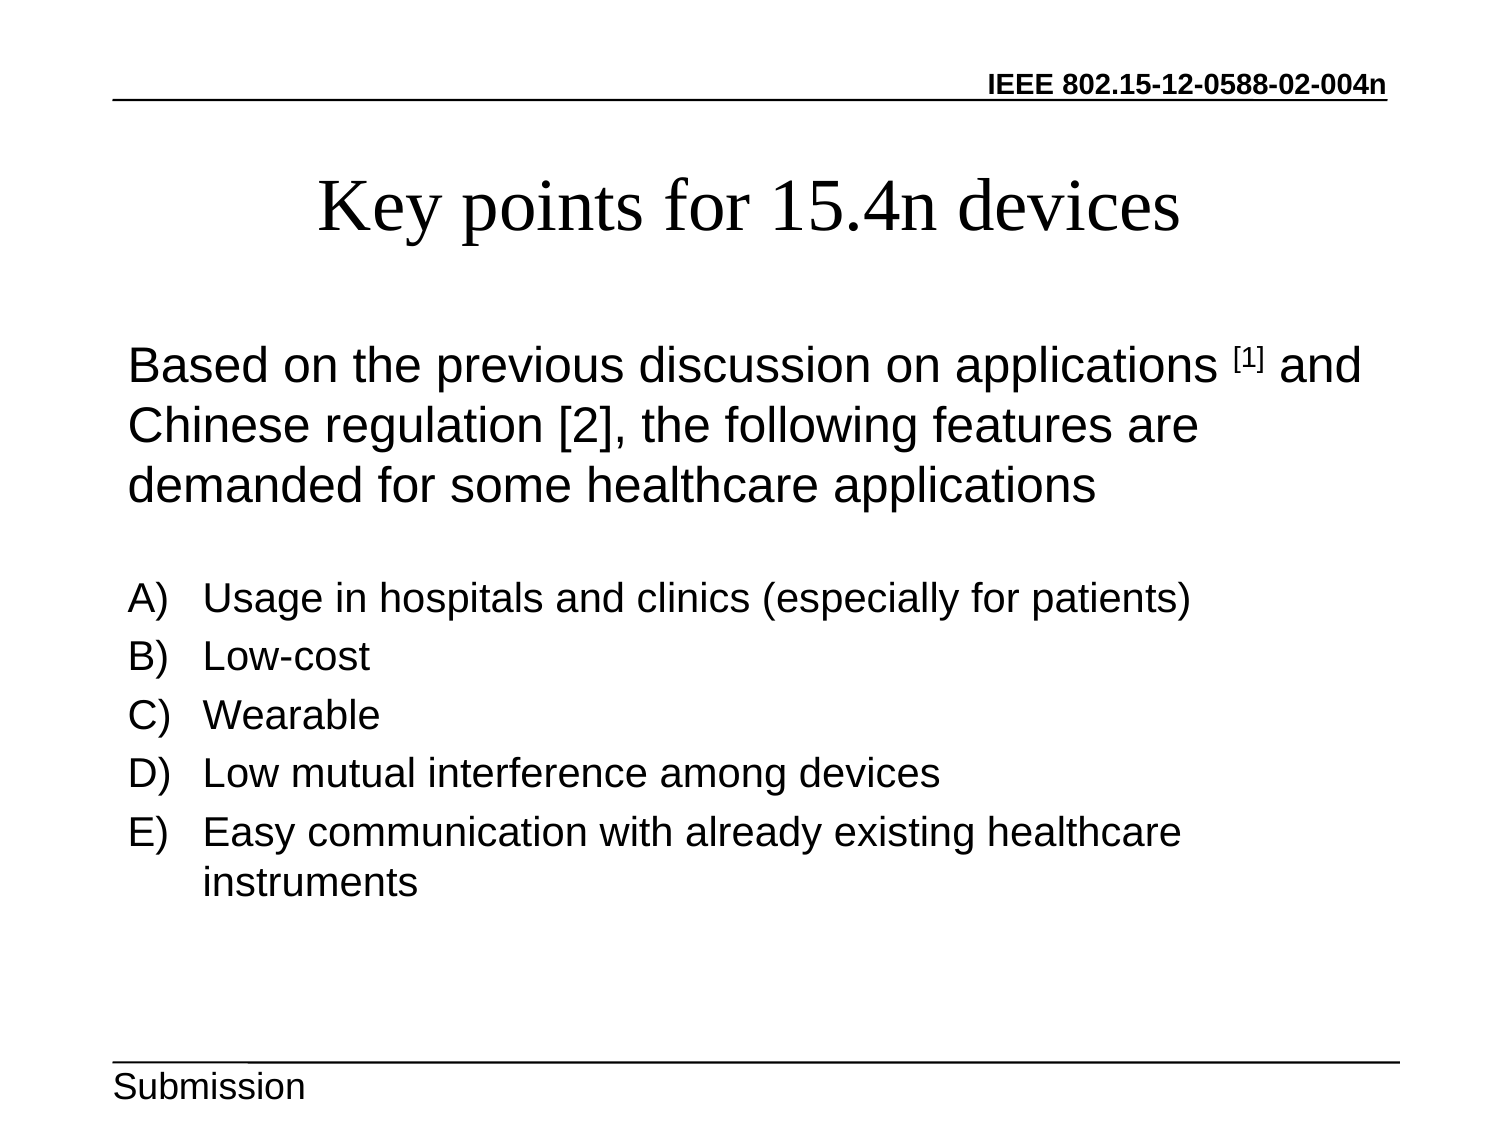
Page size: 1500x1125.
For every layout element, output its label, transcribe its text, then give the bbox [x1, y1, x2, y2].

list Based on the previous discussion on applications [1] and Chinese regulation [2], the following features are demanded for some healthcare applications Usage in hospitals and clinics (especially for patients) Low-cost Wearable Low mutual interference among devices Easy communication with already existing healthcare instruments [112, 324, 1388, 1000]
title Key points for 15.4n devices [112, 112, 1388, 288]
